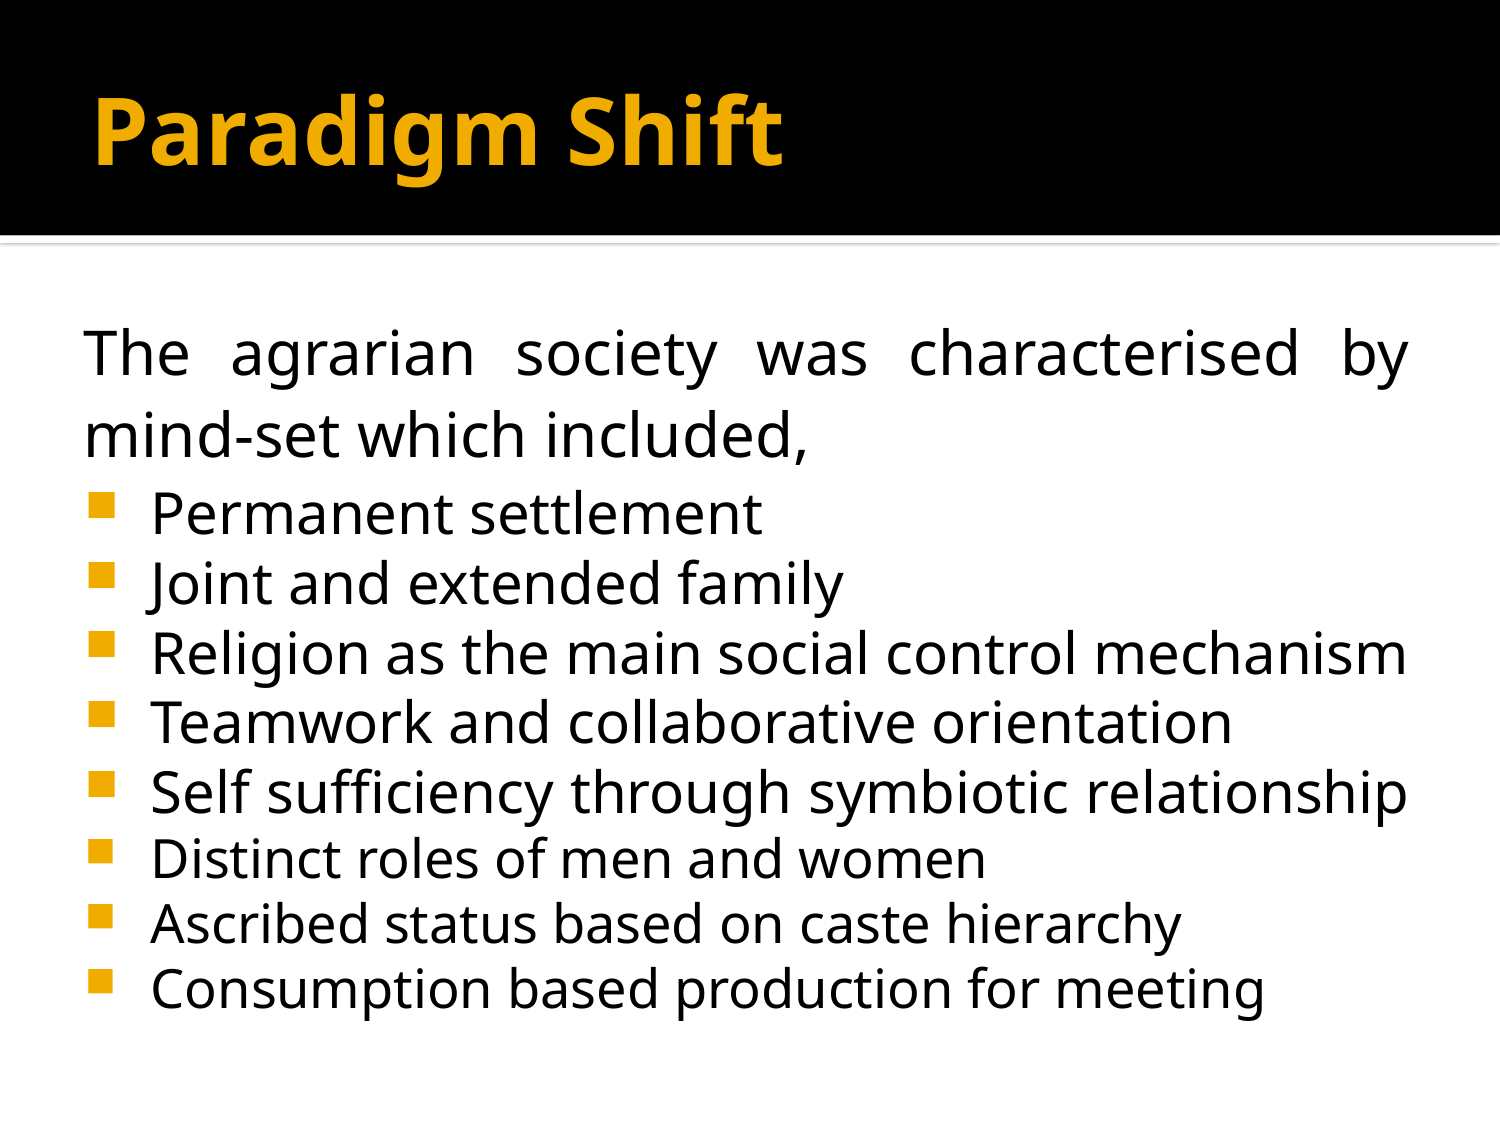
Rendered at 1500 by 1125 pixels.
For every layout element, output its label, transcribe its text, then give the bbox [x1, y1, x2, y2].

list The agrarian society was characterised by mind-set which included, Permanent settlement Joint and extended family Religion as the main social control mechanism Teamwork and collaborative orientation Self sufficiency through symbiotic relationship Distinct roles of men and women Ascribed status based on caste hierarchy Consumption based production for meeting [75, 291, 1425, 1050]
title Paradigm Shift [75, 25, 1425, 231]
